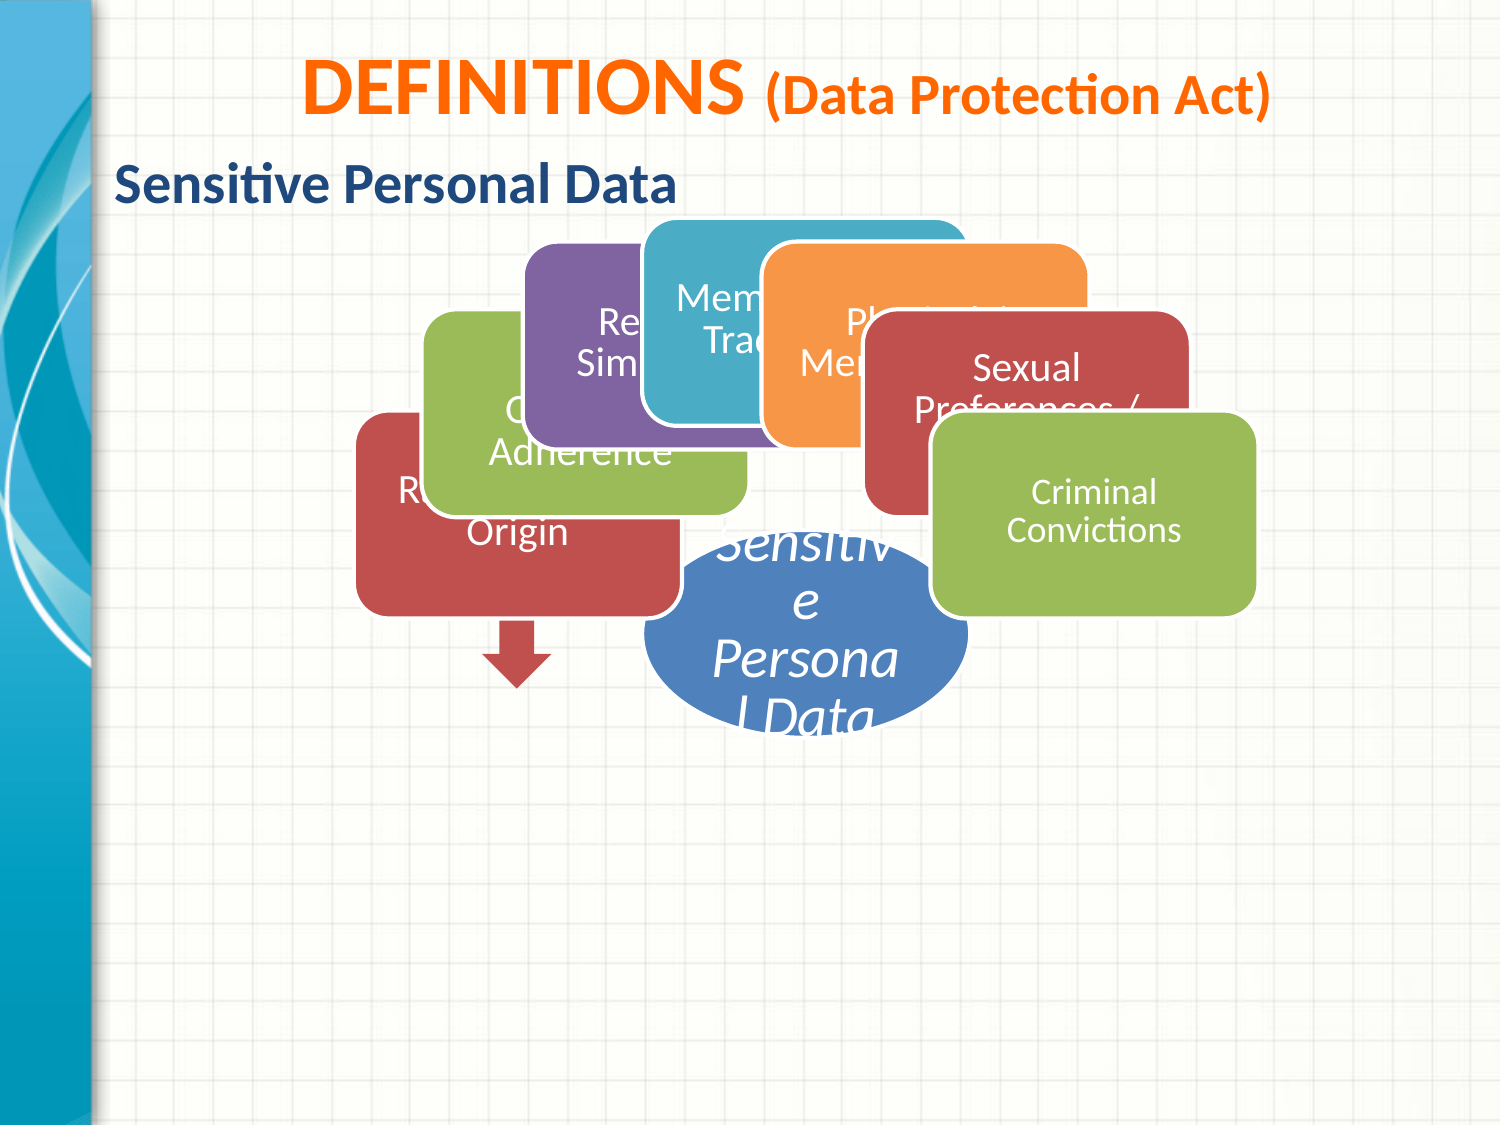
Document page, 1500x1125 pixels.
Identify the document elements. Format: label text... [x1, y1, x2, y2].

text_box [149, 217, 1463, 1051]
text_box Sensitive Personal Data [99, 137, 800, 223]
title Definitions (Data Protection Act) [125, 24, 1450, 138]
picture [0, 0, 1500, 1125]
